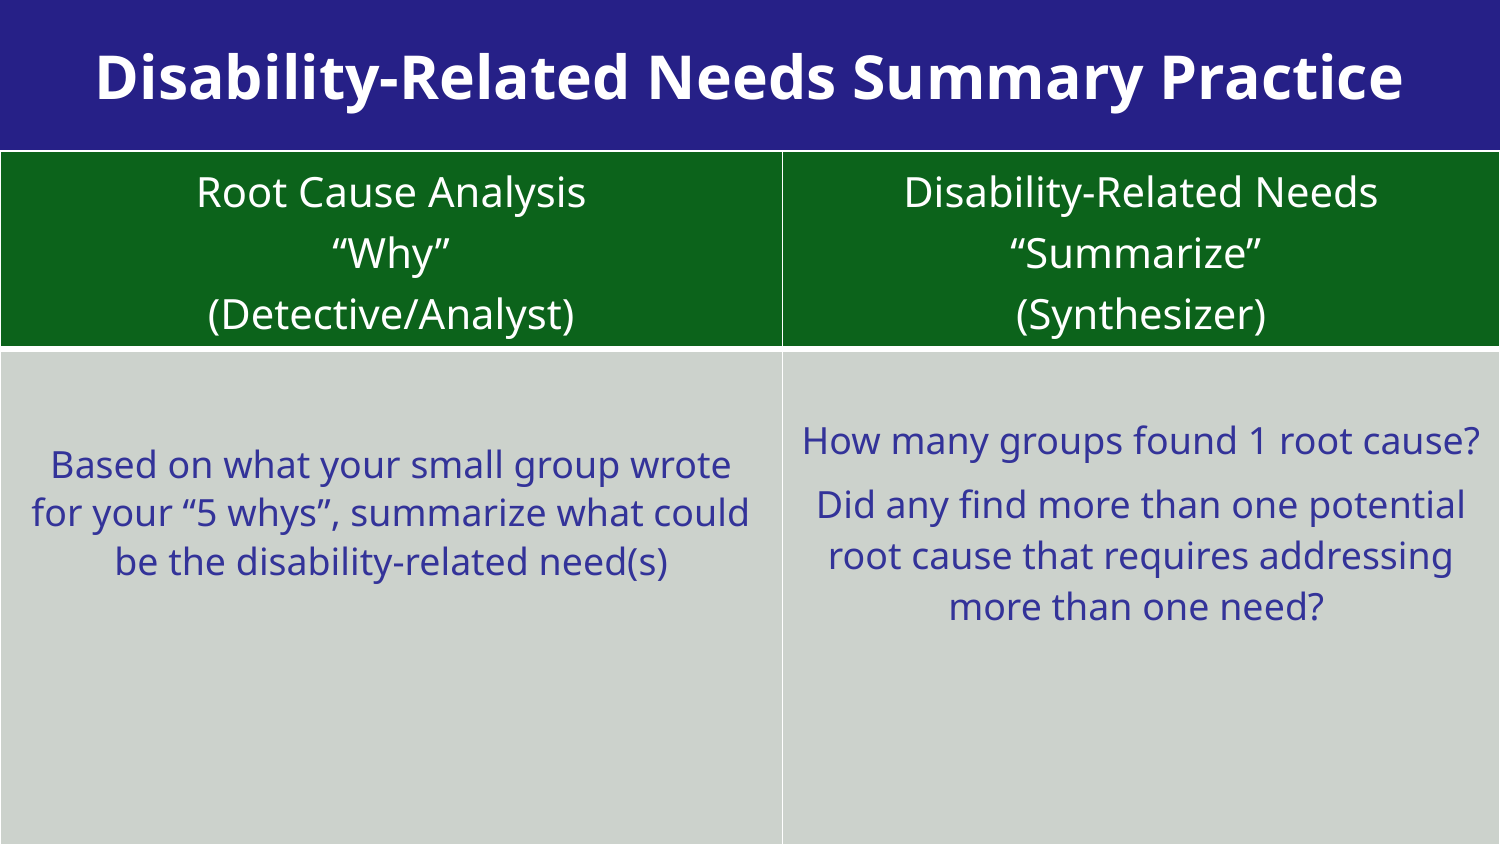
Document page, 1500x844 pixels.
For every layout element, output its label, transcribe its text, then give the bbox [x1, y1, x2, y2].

list Disability-Related Needs Summary Practice [0, 0, 1500, 150]
table_cell Based on what your small group wrote for your “5 whys”, summarize what could be the disability-related need(s) [1, 352, 782, 844]
table_header Root Cause Analysis “Why” (Detective/Analyst) [1, 152, 782, 346]
table_cell How many groups found 1 root cause? Did any find more than one potential root cause that requires addressing more than one need? [783, 352, 1499, 844]
table_header Disability-Related Needs “Summarize” (Synthesizer) [783, 152, 1499, 346]
